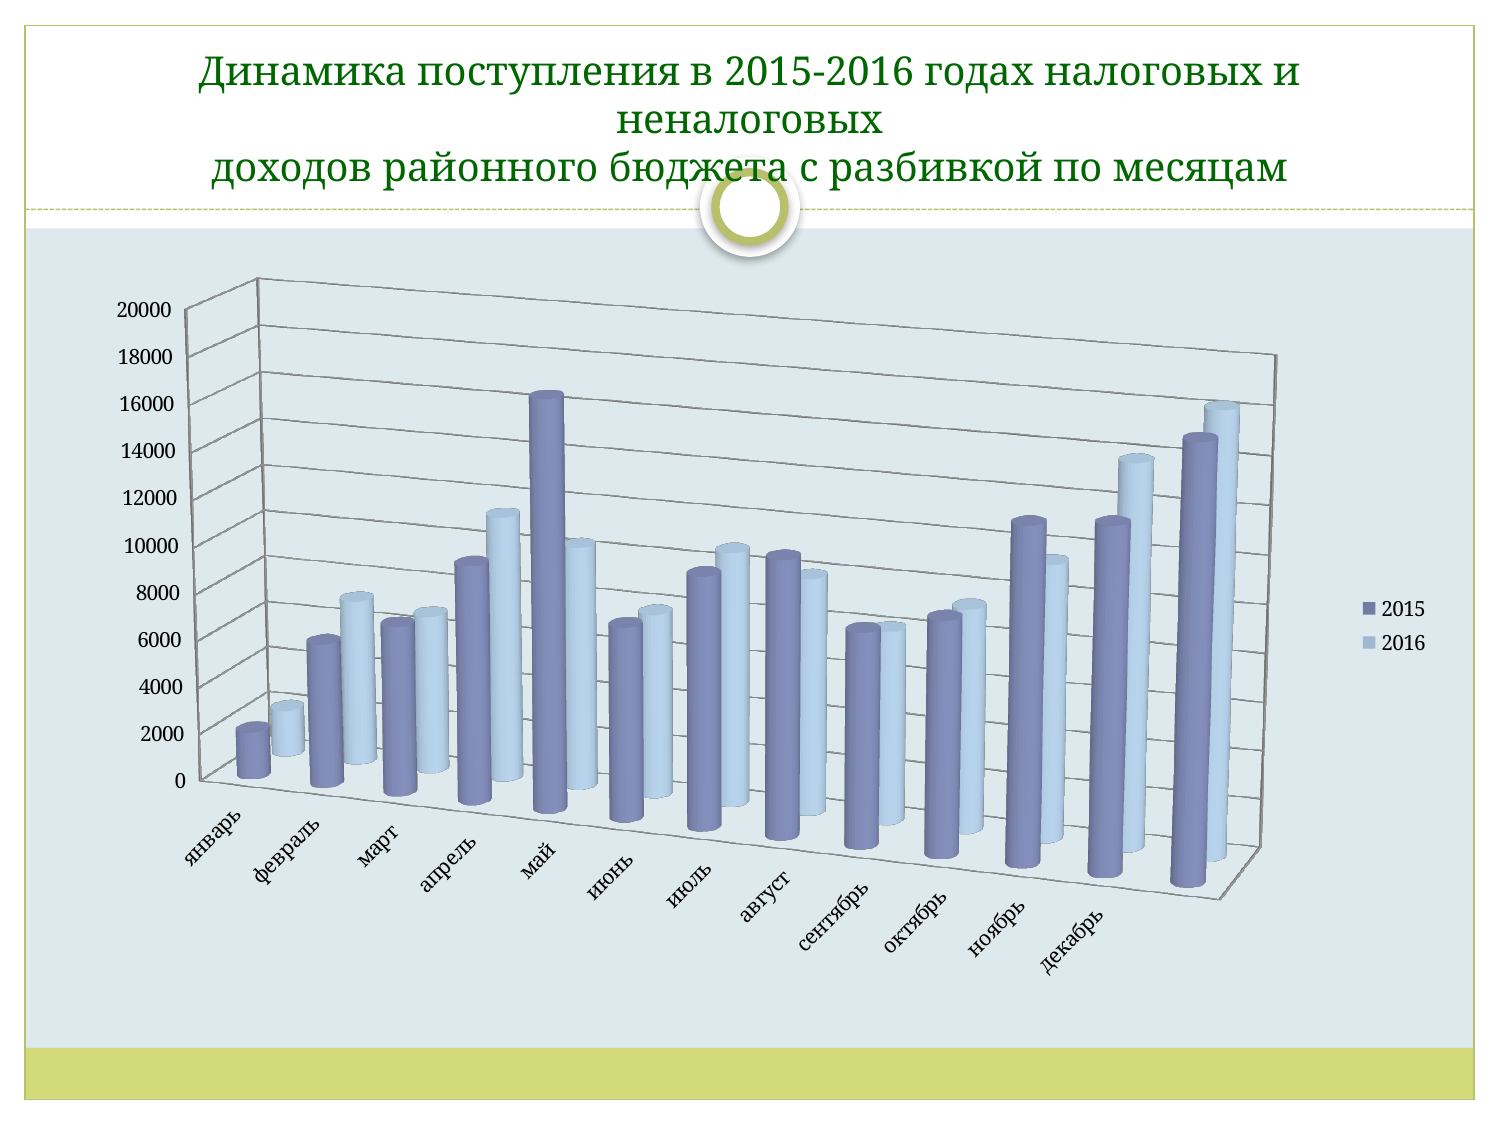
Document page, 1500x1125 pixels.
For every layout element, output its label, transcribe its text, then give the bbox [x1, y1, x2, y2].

title Динамика поступления в 2015-2016 годах налоговых и неналоговых доходов районного бюджета с разбивкой по месяцам [49, 37, 1450, 197]
chart [49, 250, 1445, 1001]
